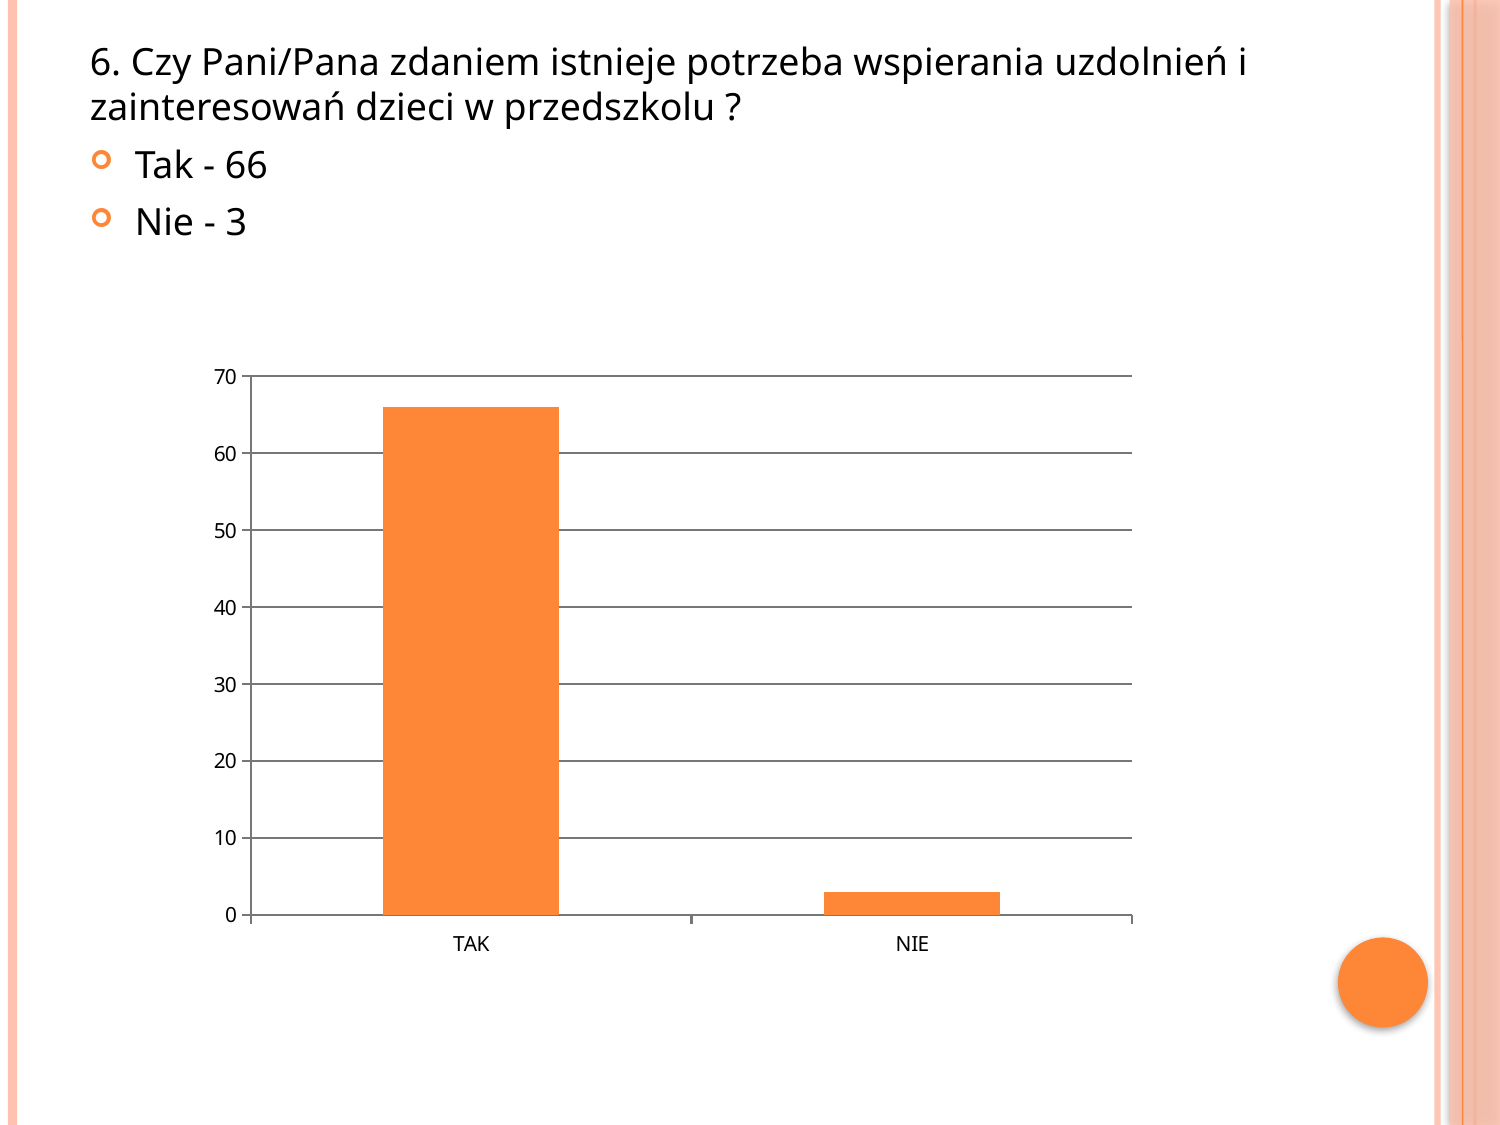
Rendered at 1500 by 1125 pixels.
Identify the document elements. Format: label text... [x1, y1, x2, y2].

list 6. Czy Pani/Pana zdaniem istnieje potrzeba wspierania uzdolnień i zainteresowań dzieci w przedszkolu ? Tak - 66 Nie - 3 [75, 30, 1388, 1062]
chart [194, 349, 1153, 971]
